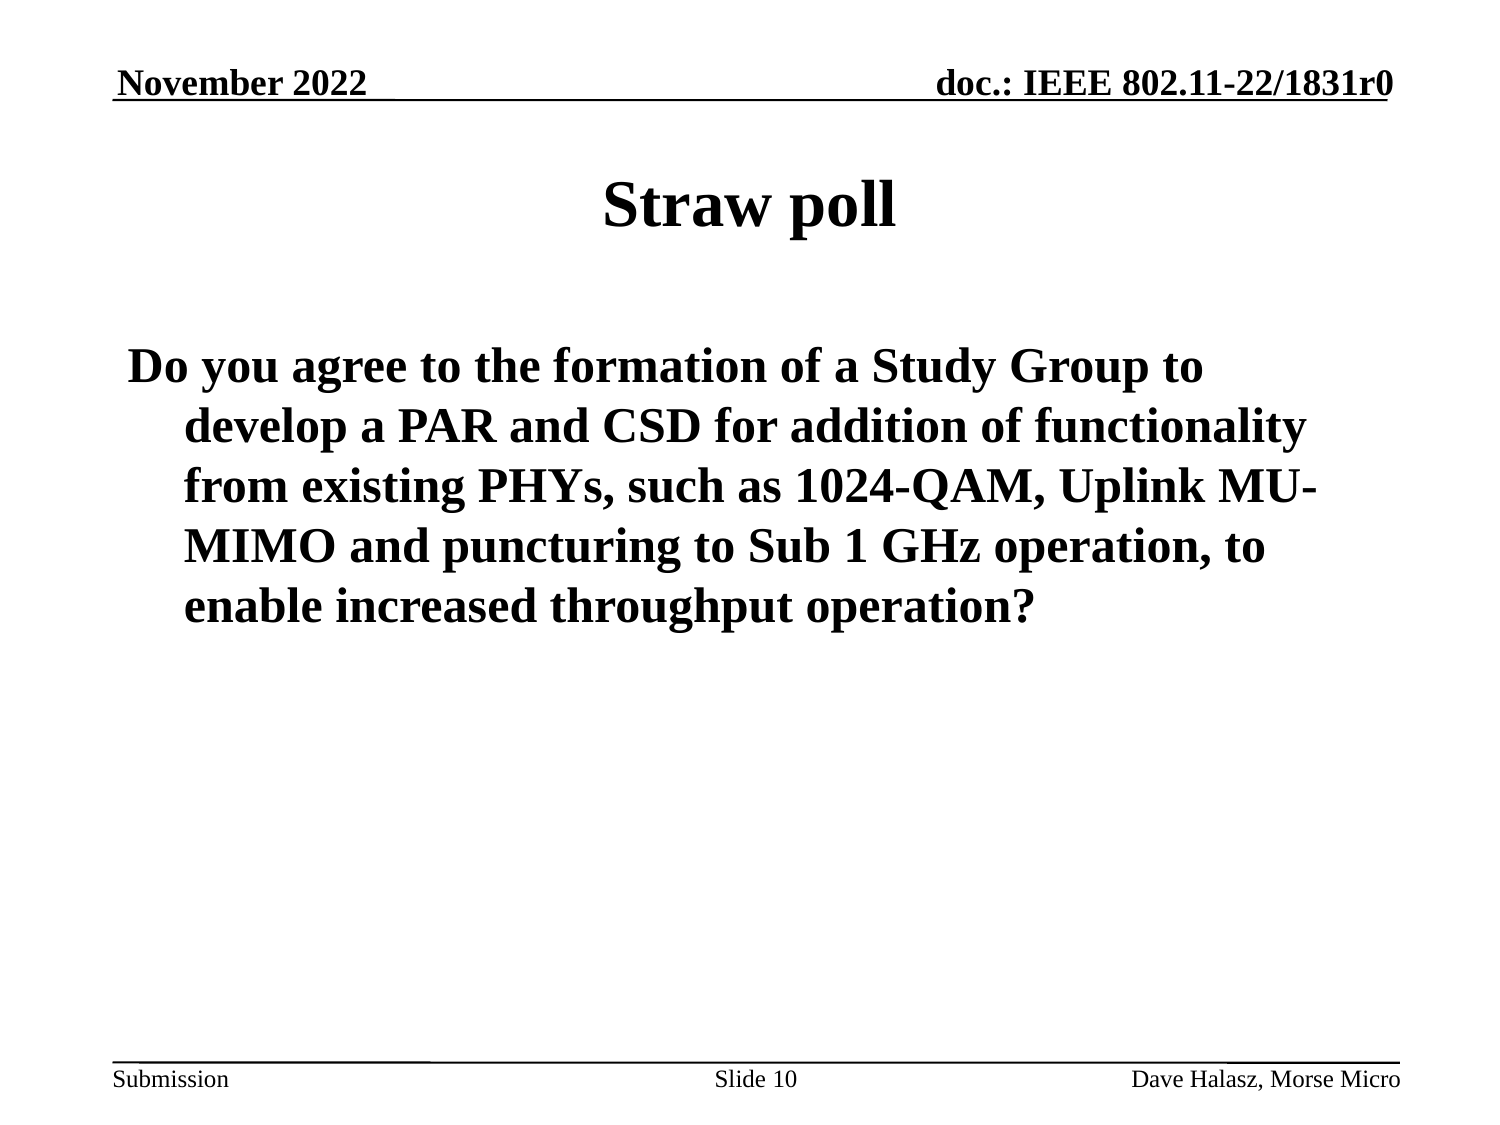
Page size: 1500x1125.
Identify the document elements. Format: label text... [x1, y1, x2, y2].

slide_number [117, 58, 507, 104]
title Straw poll [112, 112, 1388, 288]
slide_number Slide ‹#› [712, 1062, 800, 1122]
footer Dave Halasz, Morse Micro [1019, 1062, 1402, 1092]
list Do you agree to the formation of a Study Group to develop a PAR and CSD for addition of functionality from existing PHYs, such as 1024-QAM, Uplink MU-MIMO and puncturing to Sub 1 GHz operation, to enable increased throughput operation? [112, 324, 1388, 1016]
